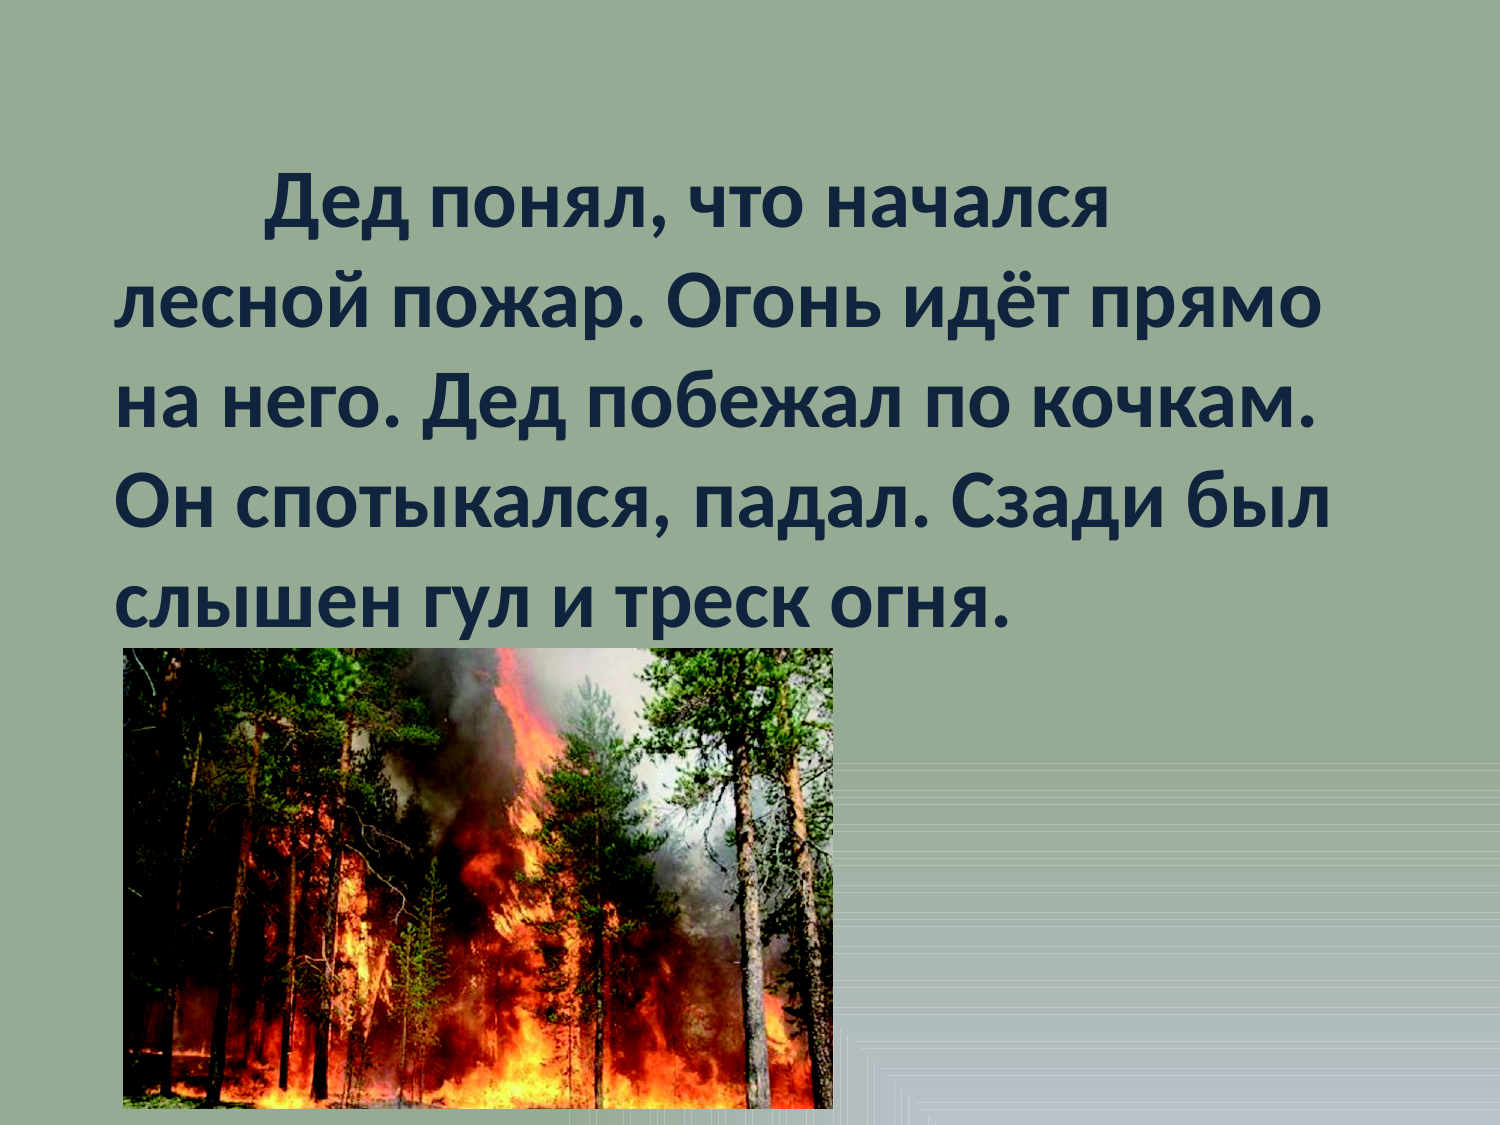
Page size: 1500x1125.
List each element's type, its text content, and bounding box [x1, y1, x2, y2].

picture [123, 647, 833, 1109]
text_box Дед понял, что начался лесной пожар. Огонь идёт прямо на него. Дед побежал по кочкам. Он спотыкался, падал. Сзади был слышен гул и треск огня. [100, 137, 1388, 652]
